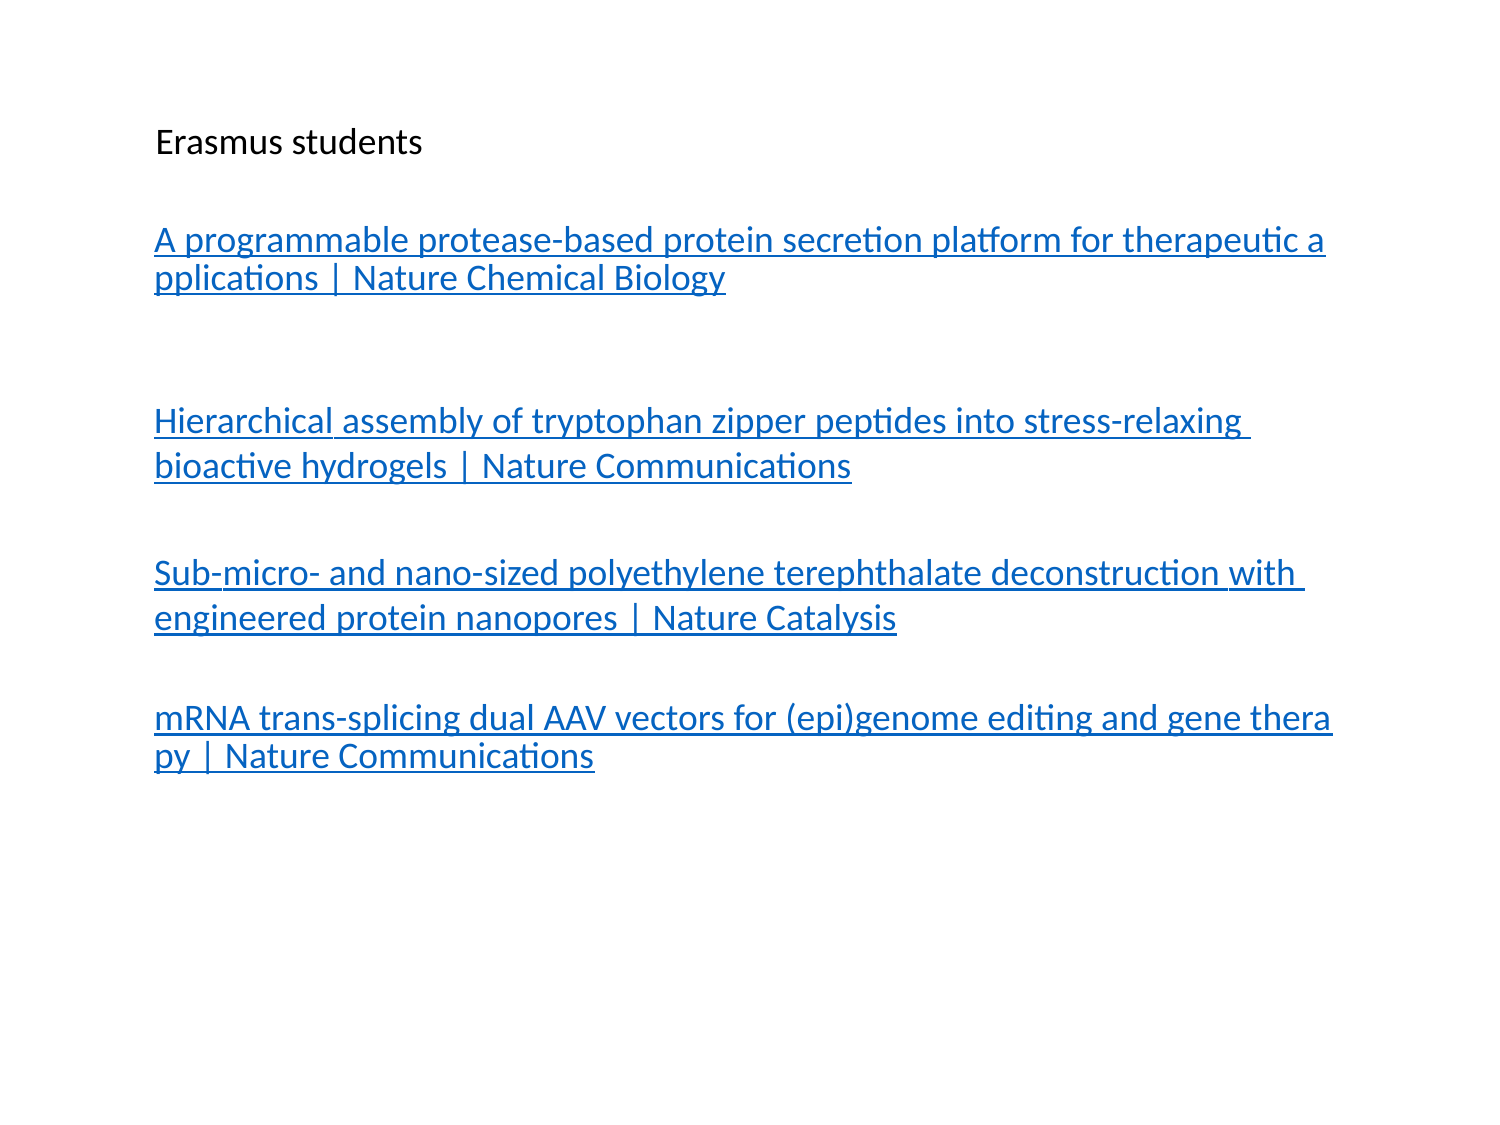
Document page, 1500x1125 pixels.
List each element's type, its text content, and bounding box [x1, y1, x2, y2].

text_box Erasmus students [140, 109, 447, 170]
text_box mRNA trans-splicing dual AAV vectors for (epi)genome editing and gene therapy | Nature Communications [139, 685, 1349, 746]
text_box Hierarchical assembly of tryptophan zipper peptides into stress-relaxing bioactive hydrogels | Nature Communications [139, 389, 1349, 494]
text_box Sub-micro- and nano-sized polyethylene terephthalate deconstruction with engineered protein nanopores | Nature Catalysis [139, 540, 1349, 646]
text_box A programmable protease-based protein secretion platform for therapeutic applications | Nature Chemical Biology [139, 207, 1349, 268]
